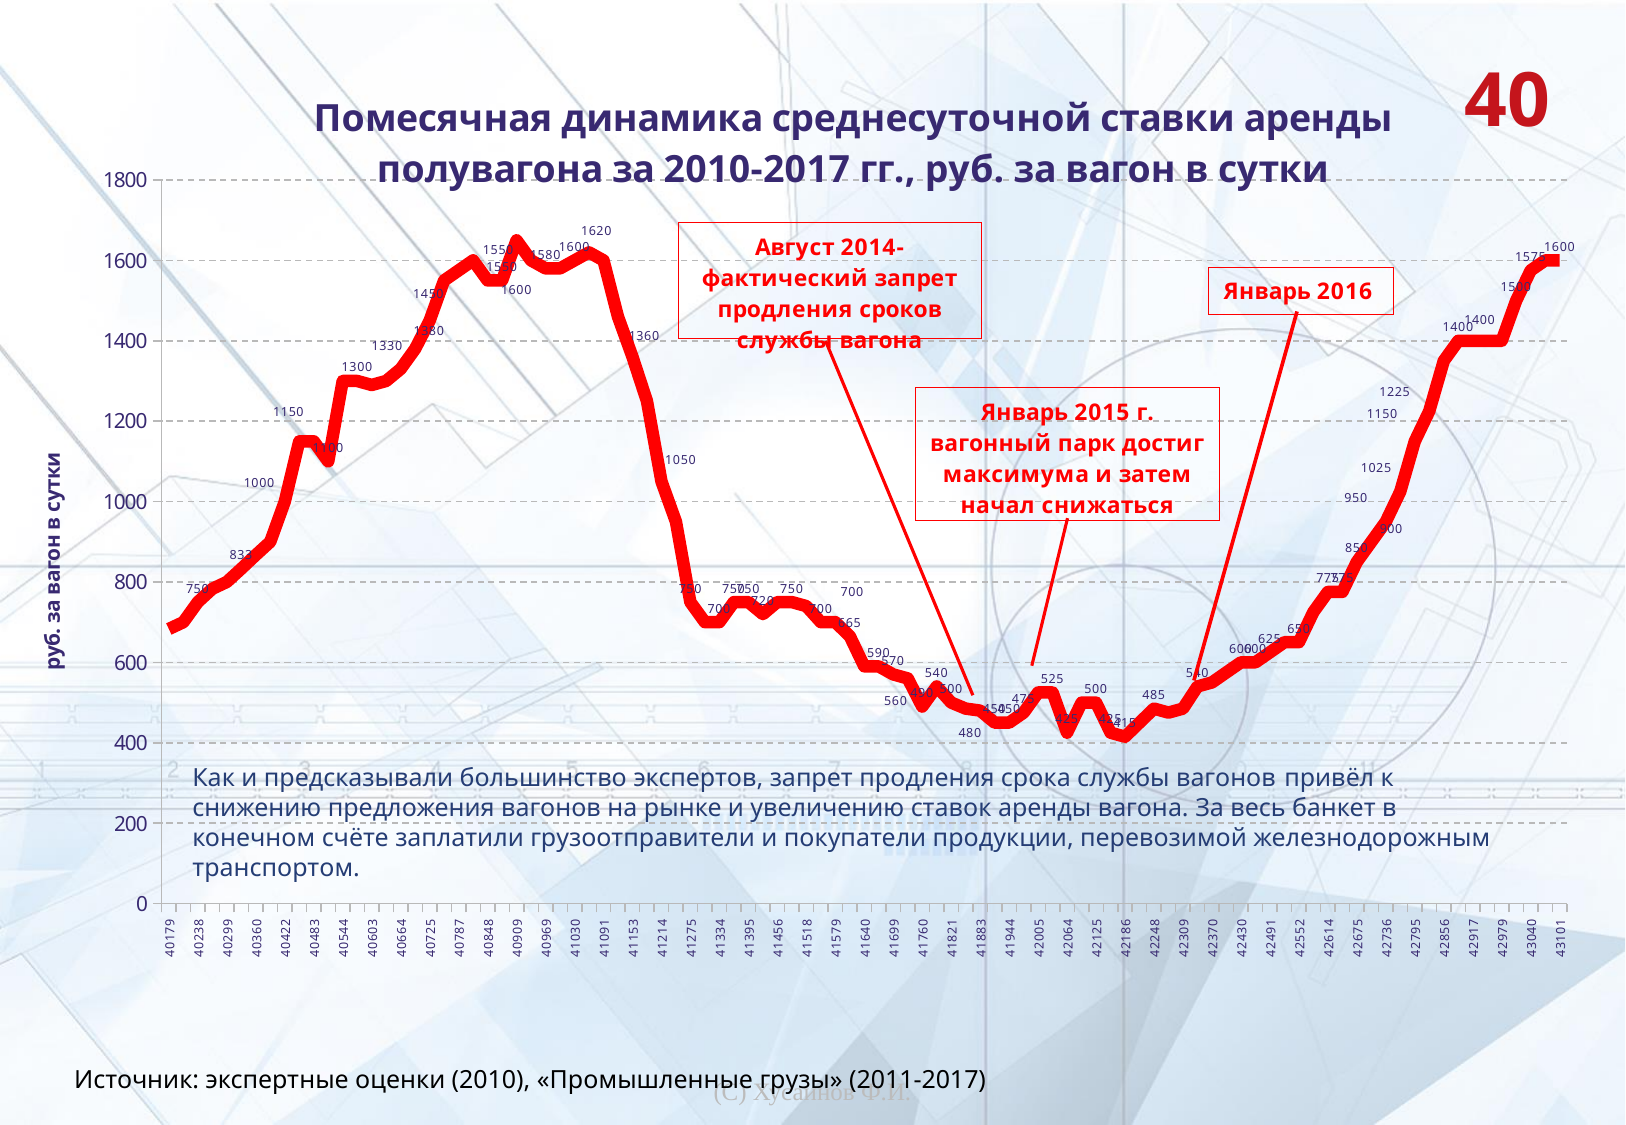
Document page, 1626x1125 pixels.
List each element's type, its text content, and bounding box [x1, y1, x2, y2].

picture [0, 0, 1626, 1125]
chart [29, 64, 1576, 1061]
footer (С) Хусаинов Ф.И. [555, 1104, 1070, 1113]
